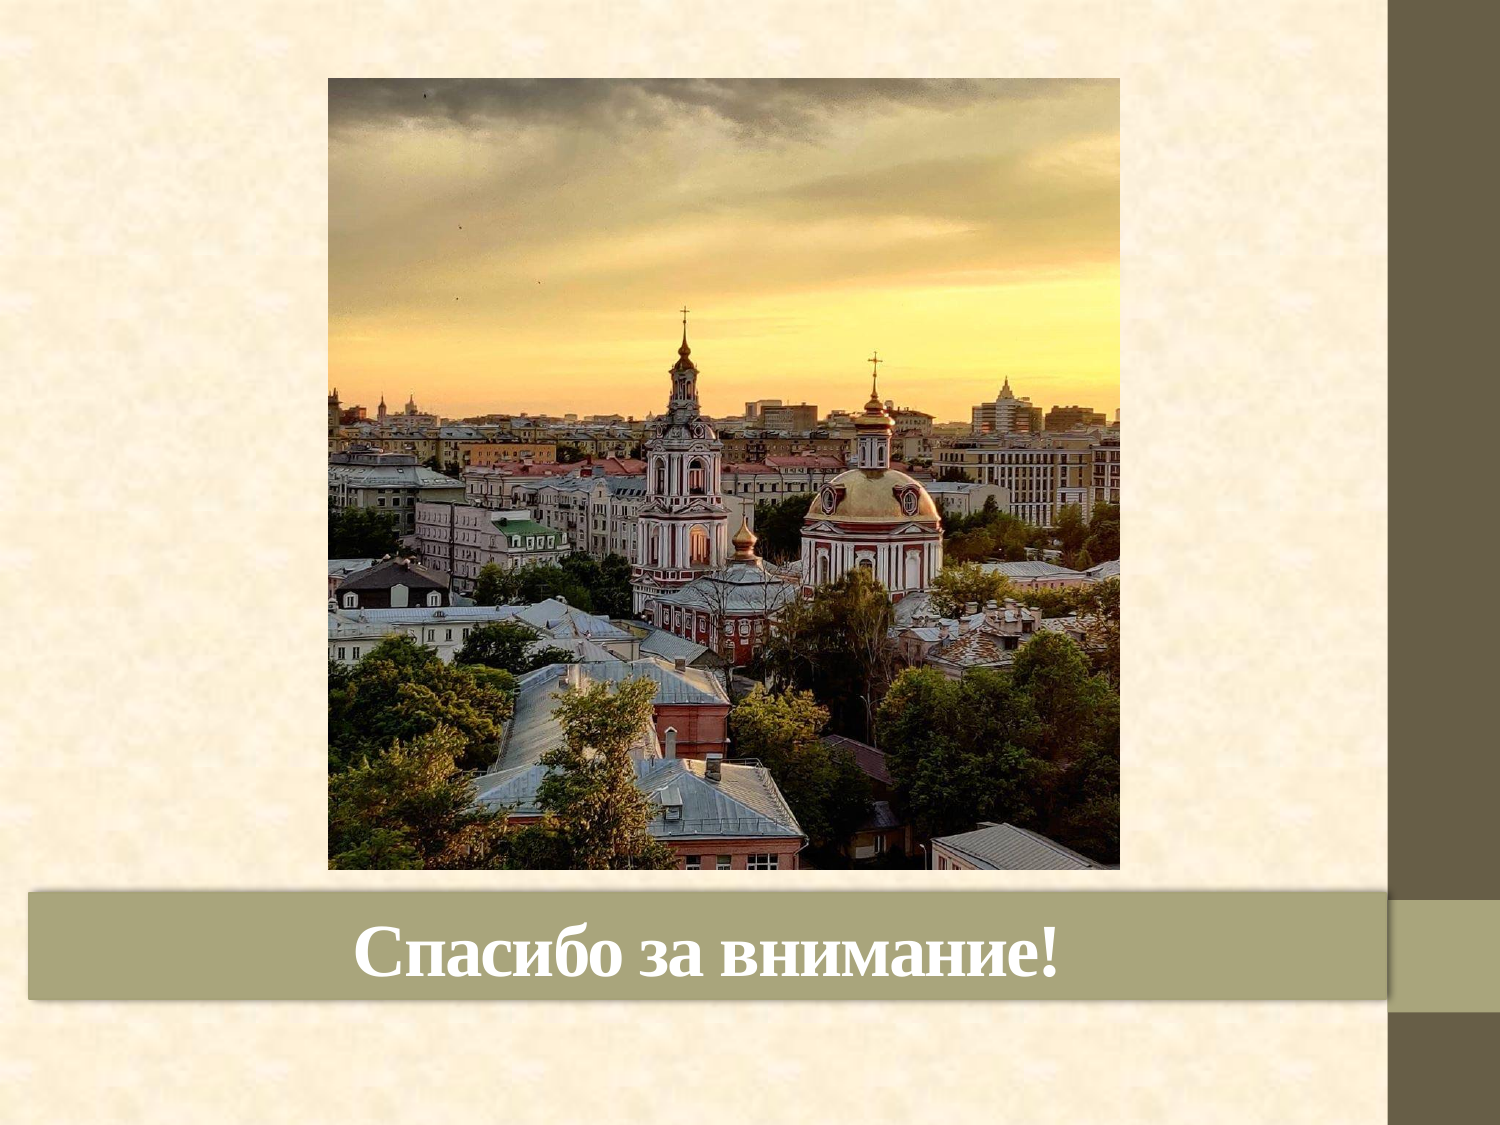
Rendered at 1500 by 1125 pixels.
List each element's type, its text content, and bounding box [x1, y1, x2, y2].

picture [0, 0, 1387, 1125]
text_box Спасибо за внимание! [28, 892, 1387, 1000]
